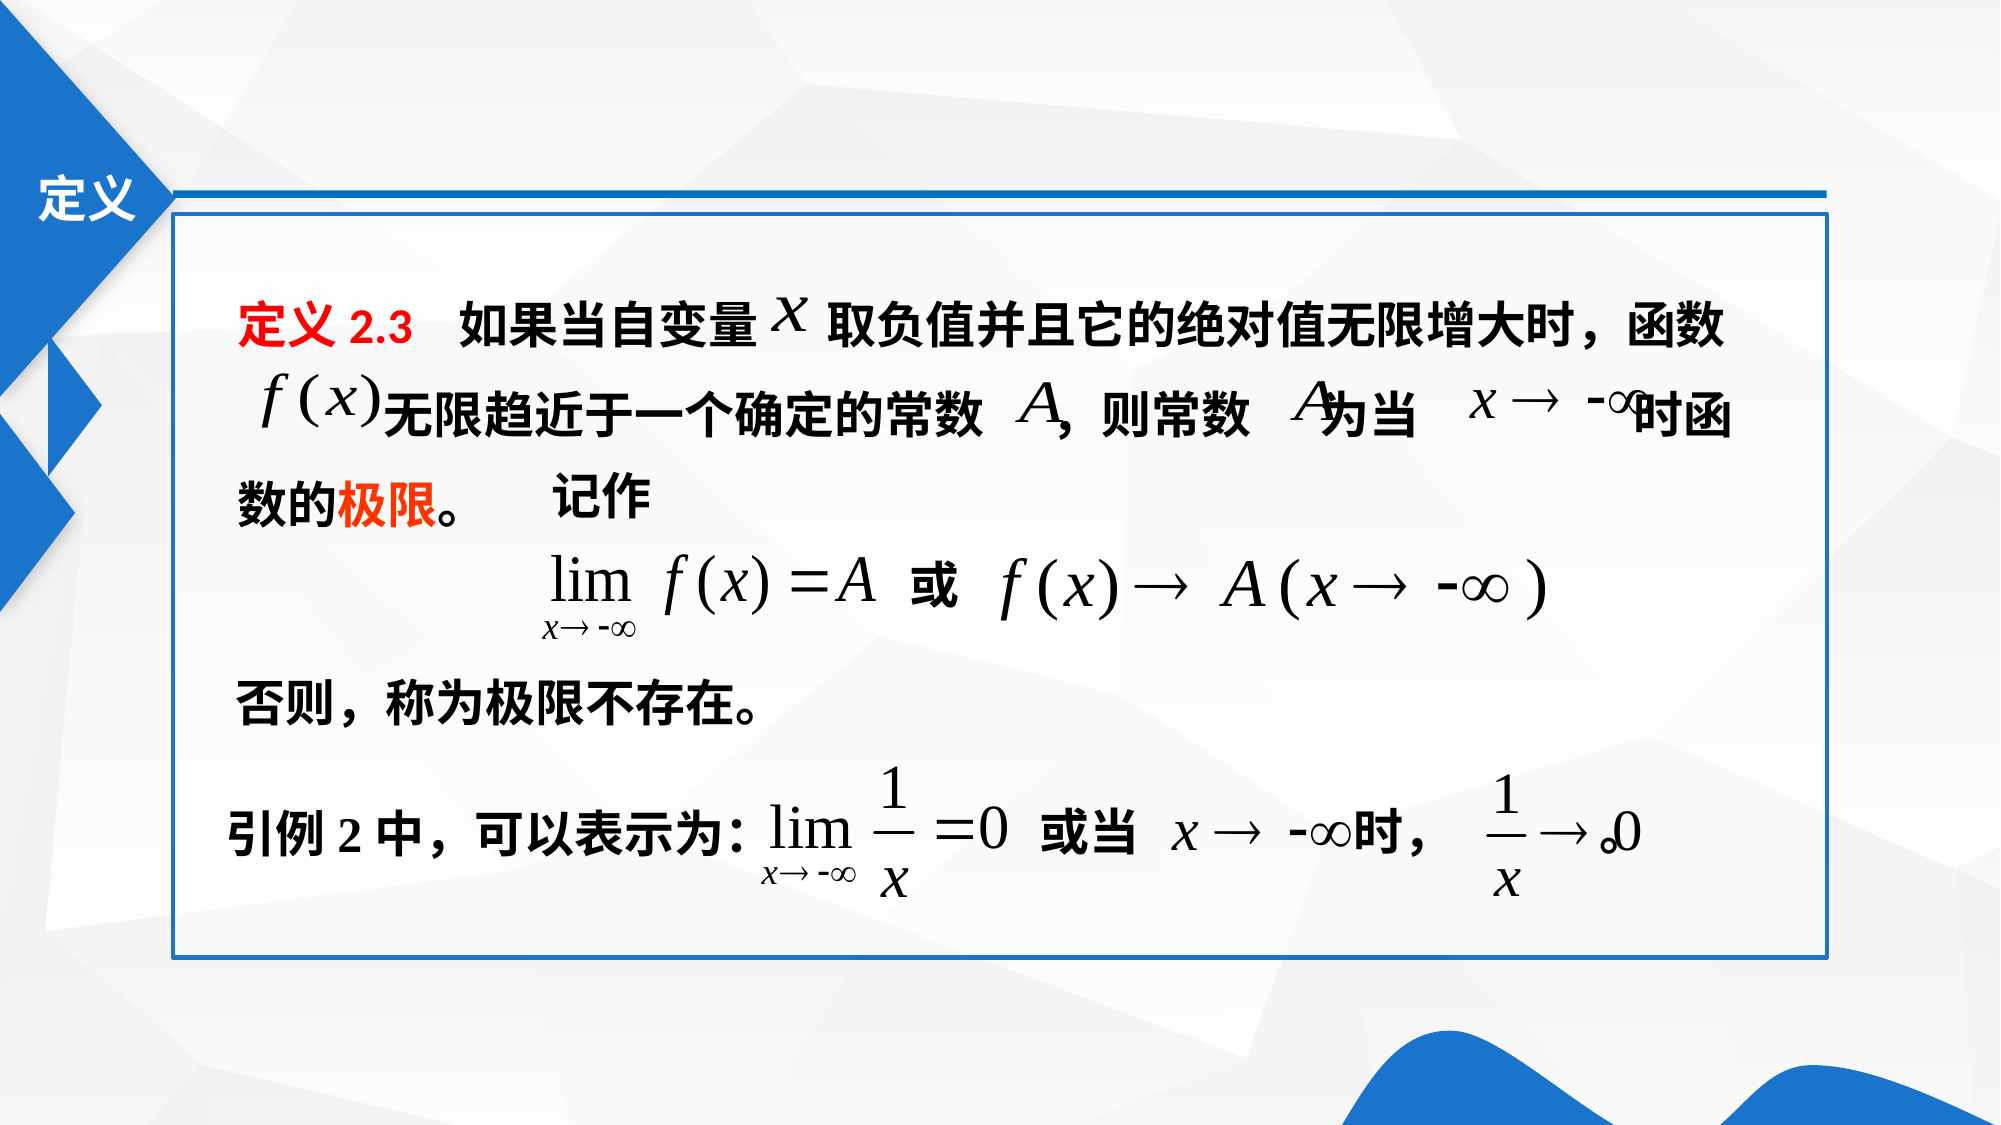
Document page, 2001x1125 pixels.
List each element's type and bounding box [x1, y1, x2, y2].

text_box [172, 190, 1827, 958]
picture [0, 344, 48, 475]
text_box [749, 748, 1023, 912]
picture [0, 0, 2000, 1125]
text_box [977, 544, 1561, 636]
text_box [531, 534, 888, 657]
text_box [222, 254, 1770, 543]
text_box [1024, 757, 1705, 910]
